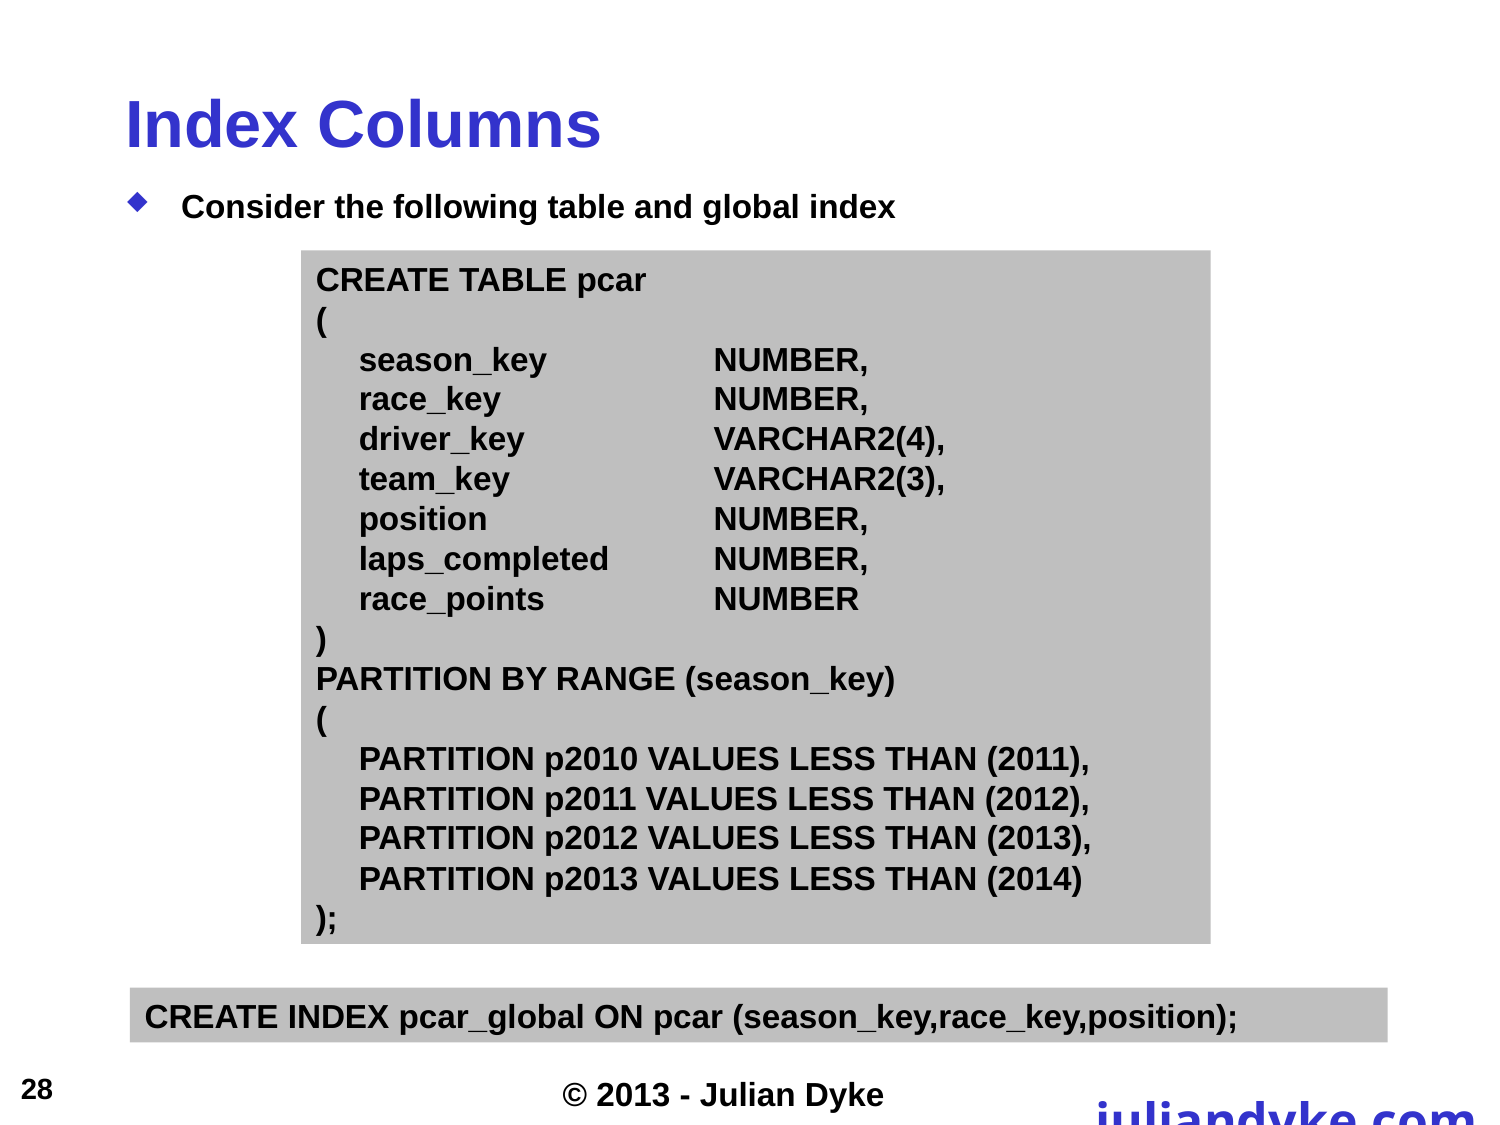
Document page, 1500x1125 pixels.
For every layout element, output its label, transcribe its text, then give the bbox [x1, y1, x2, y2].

text_box CREATE INDEX pcar_global ON pcar (season_key,race_key,position); [129, 987, 1388, 1043]
text_box CREATE TABLE pcar ( season_key NUMBER, race_key NUMBER, driver_key VARCHAR2(4), team_key VARCHAR2(3), position NUMBER, laps_completed NUMBER, race_points NUMBER ) PARTITION BY RANGE (season_key) ( PARTITION p2010 VALUES LESS THAN (2011), PARTITION p2011 VALUES LESS THAN (2012), PARTITION p2012 VALUES LESS THAN (2013), PARTITION p2013 VALUES LESS THAN (2014) ); [301, 250, 1211, 944]
list Consider the following table and global index [125, 185, 1438, 251]
title Index Columns [125, 12, 1438, 161]
